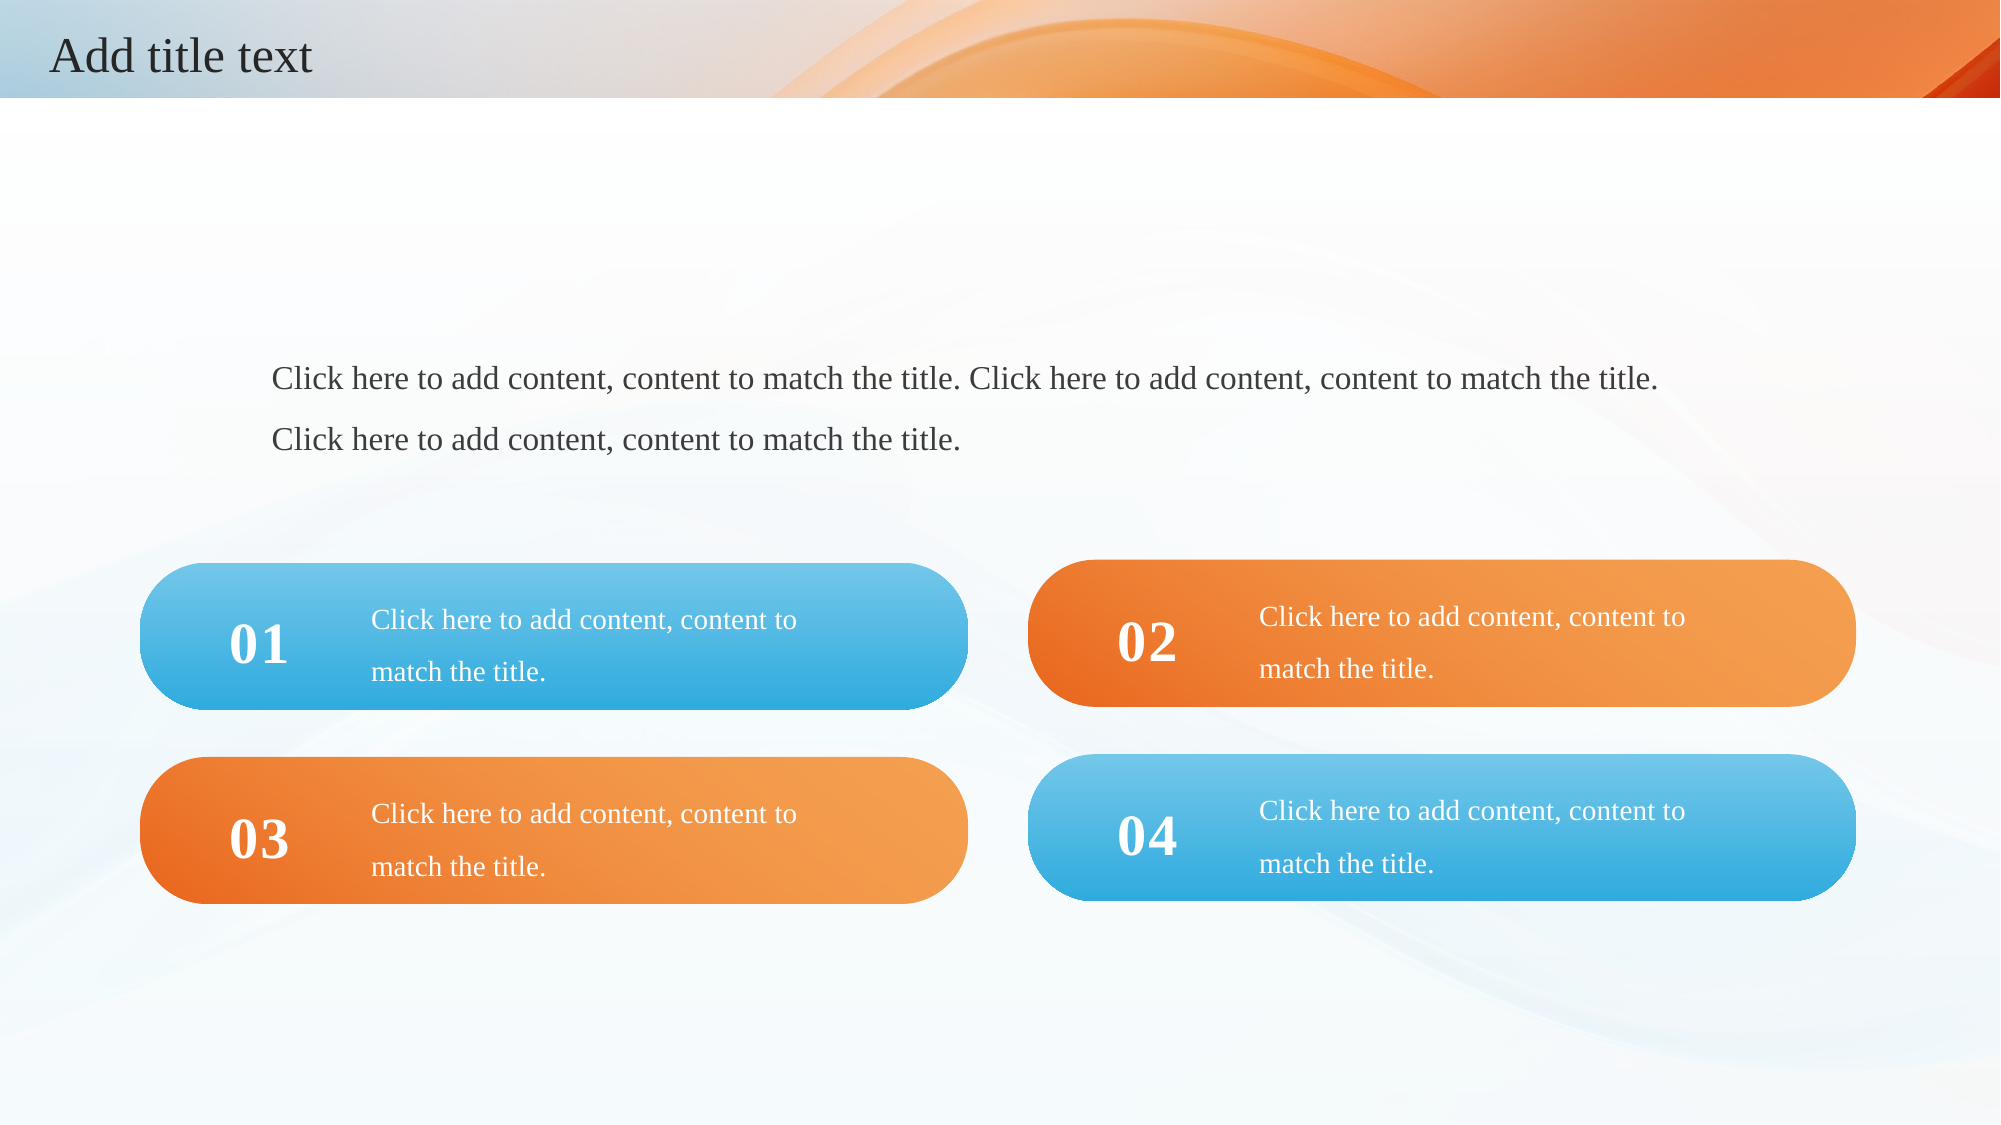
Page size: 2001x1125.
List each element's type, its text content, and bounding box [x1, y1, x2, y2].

text_box Add title text [33, 14, 431, 90]
text_box Click here to add content, content to match the title. Click here to add content, content to match the title. Click here to add content, content to match the title. [256, 329, 1744, 464]
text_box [139, 559, 1857, 905]
picture [0, 0, 2000, 98]
